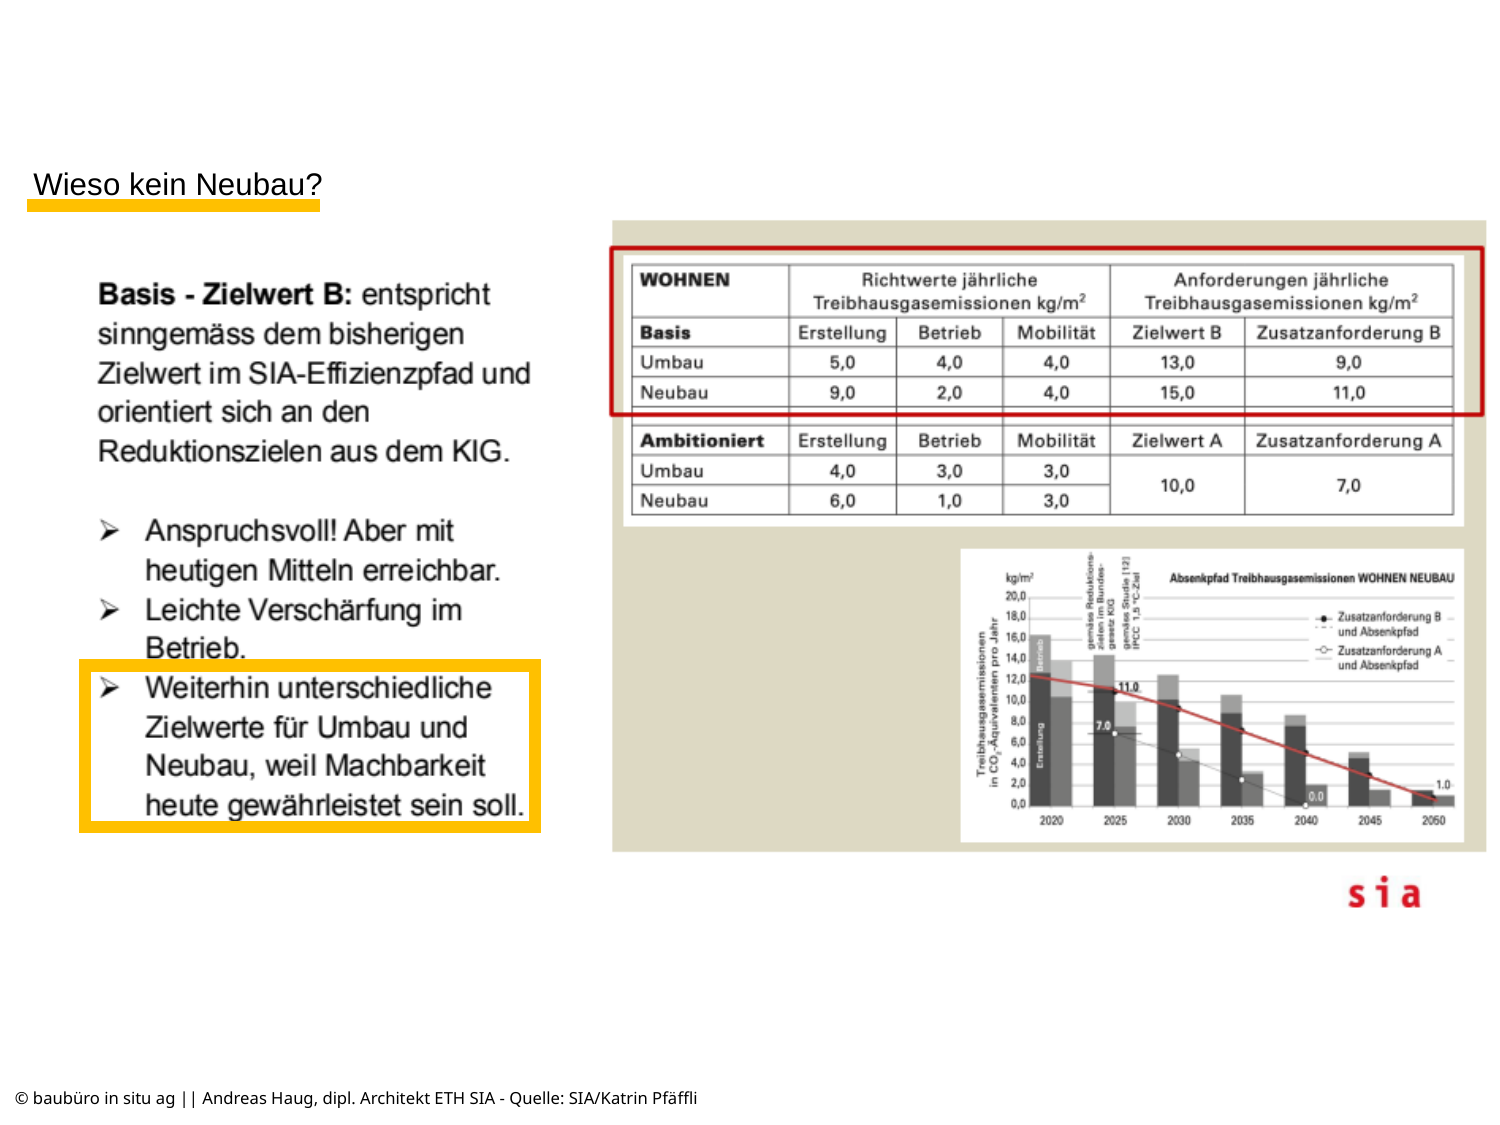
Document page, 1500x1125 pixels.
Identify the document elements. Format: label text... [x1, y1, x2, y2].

text_box Wieso kein Neubau? [18, 156, 1482, 201]
picture [0, 201, 1500, 920]
